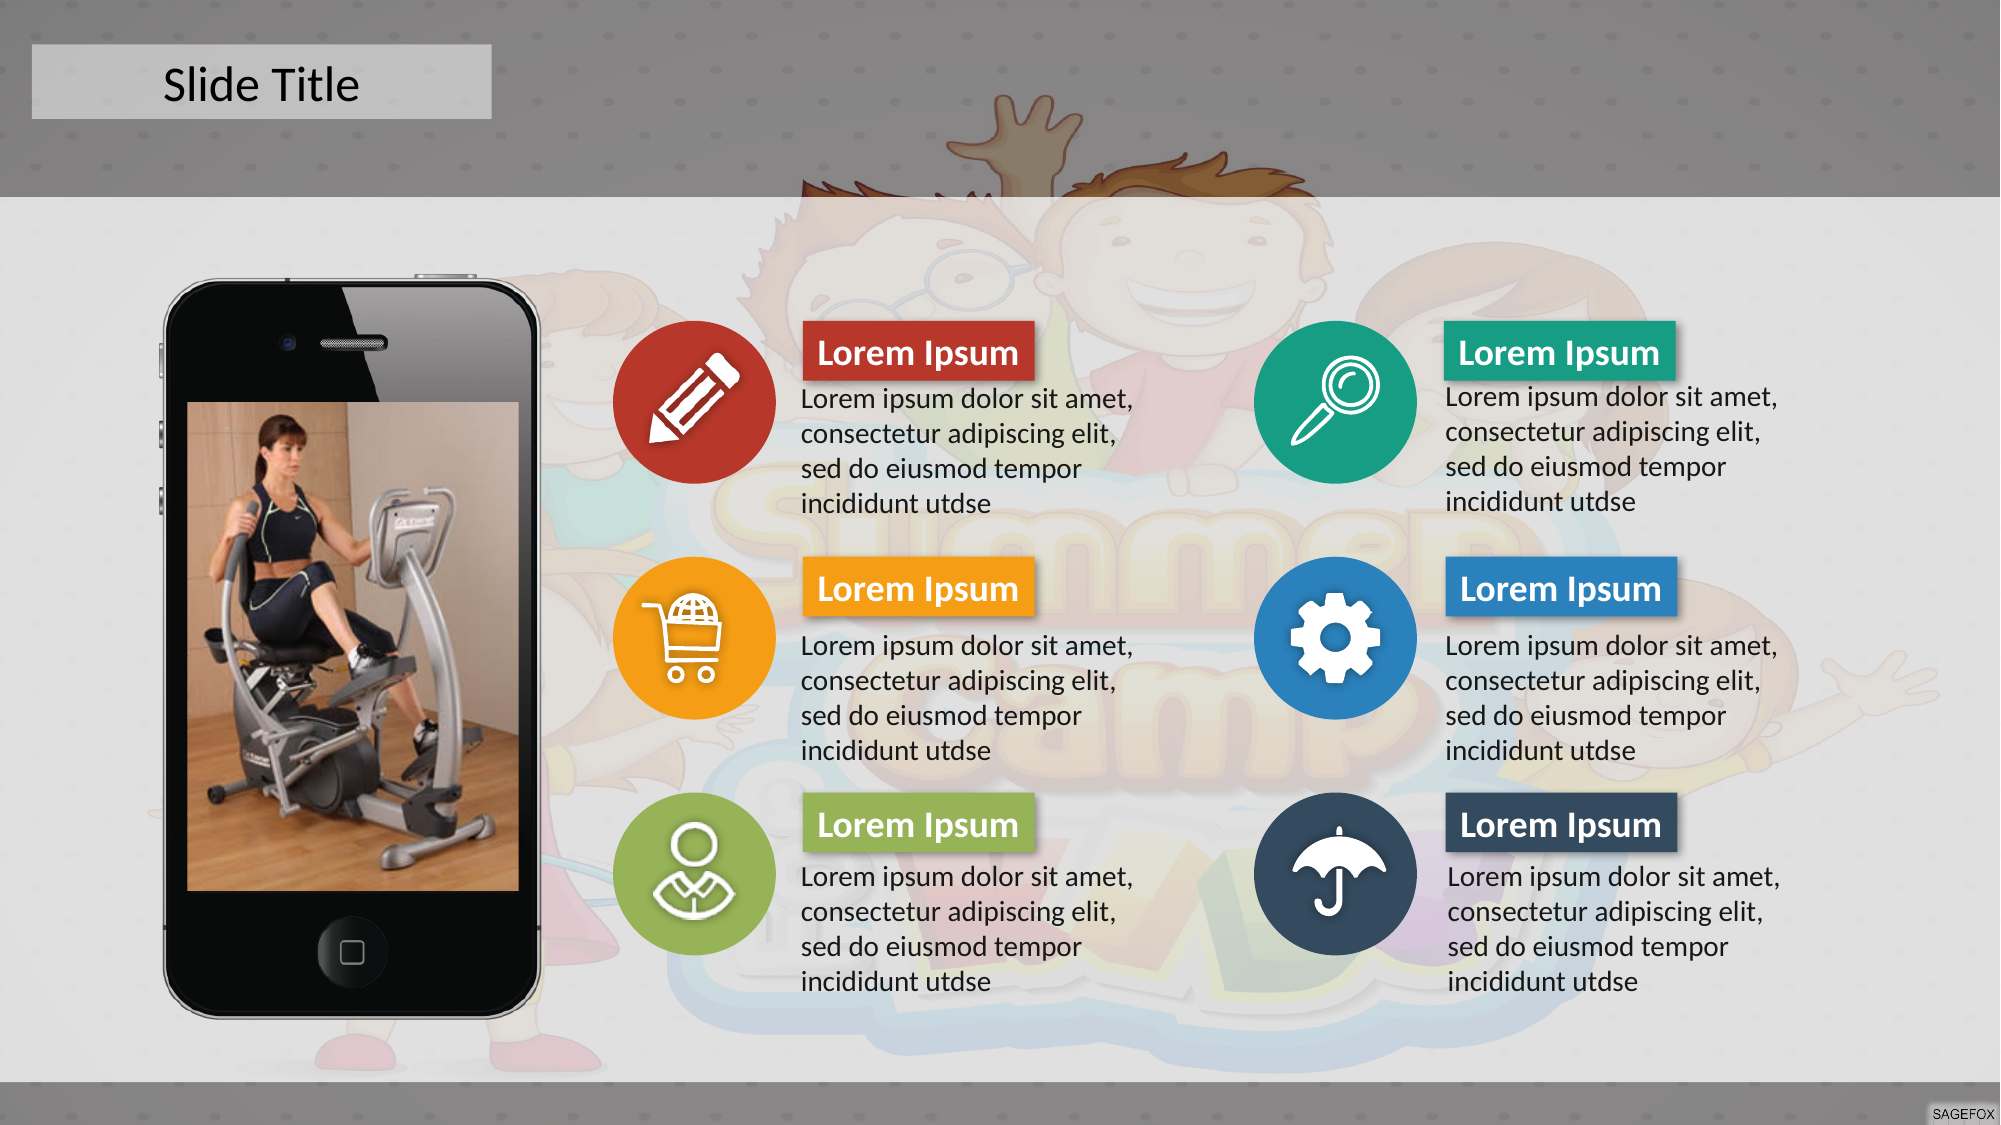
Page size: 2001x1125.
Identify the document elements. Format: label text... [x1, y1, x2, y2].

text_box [786, 320, 1177, 529]
text_box Slide Title [31, 44, 492, 119]
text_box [612, 556, 776, 720]
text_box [612, 792, 776, 956]
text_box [1430, 320, 1821, 527]
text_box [1432, 792, 1824, 1007]
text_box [1430, 556, 1821, 776]
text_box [1254, 320, 1417, 484]
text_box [786, 556, 1177, 776]
text_box [0, 197, 2000, 1083]
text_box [1254, 556, 1417, 720]
picture [1929, 1108, 1997, 1125]
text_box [1254, 792, 1417, 956]
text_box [612, 320, 776, 484]
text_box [786, 792, 1177, 1007]
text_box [146, 270, 560, 1022]
